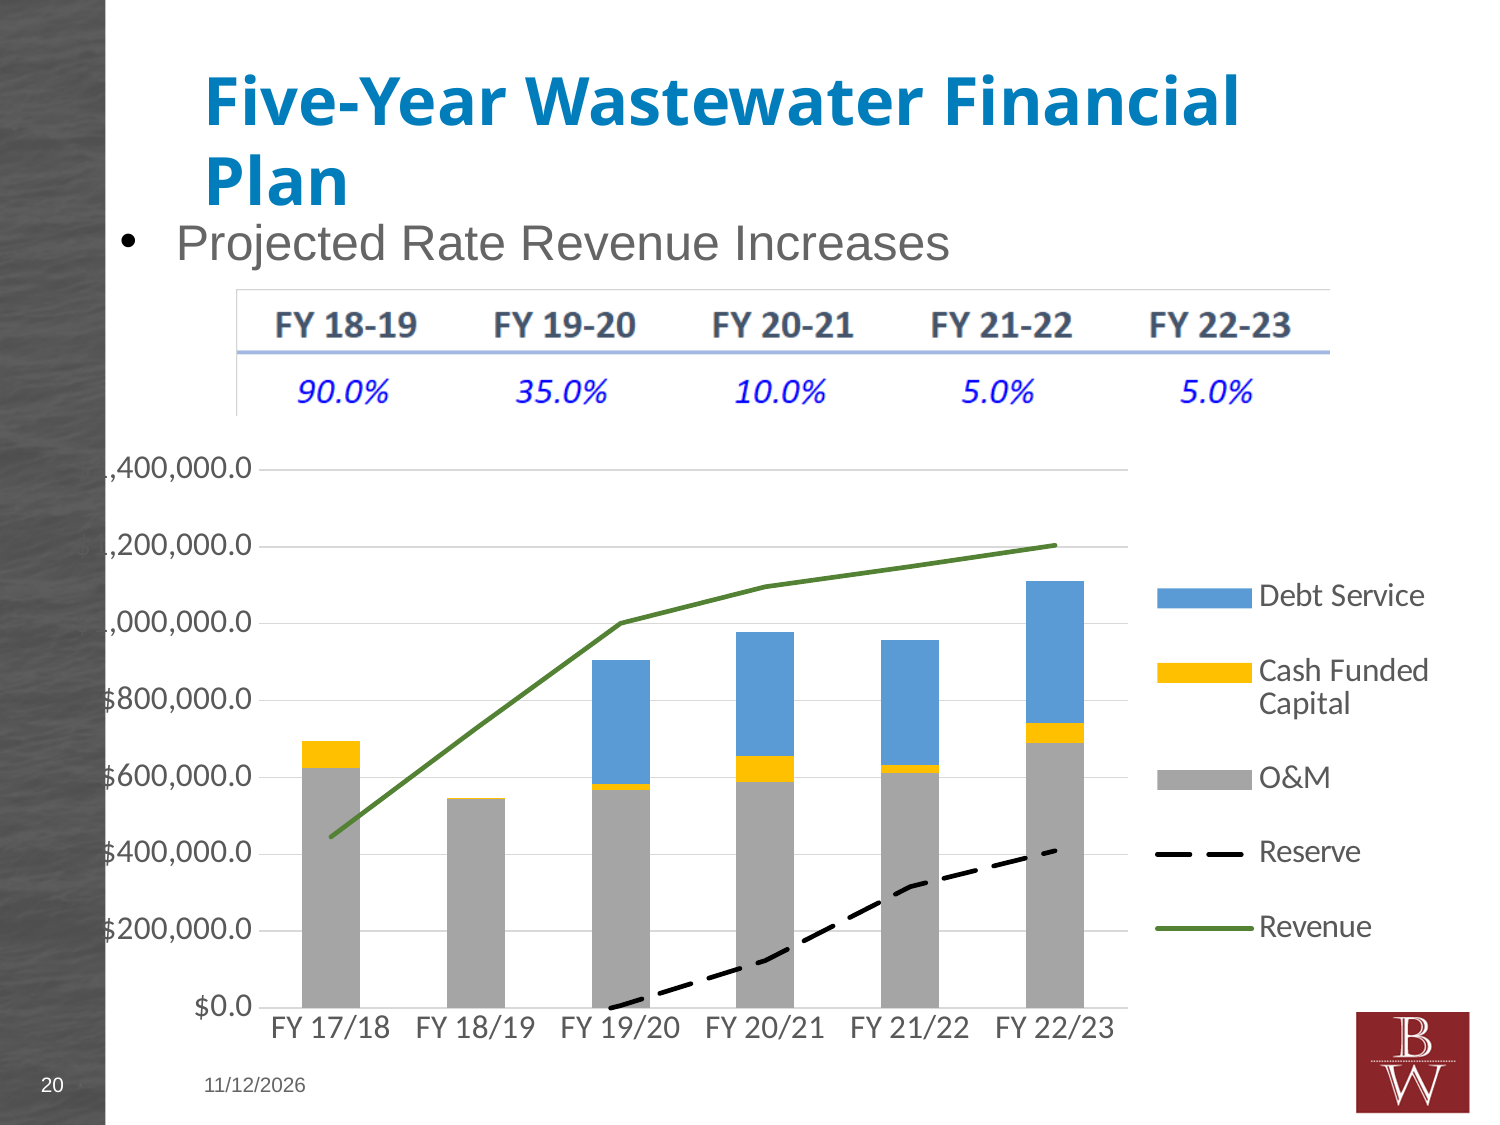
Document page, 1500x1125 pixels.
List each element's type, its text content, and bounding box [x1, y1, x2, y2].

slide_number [188, 1087, 442, 1114]
picture [1355, 1012, 1470, 1114]
picture [236, 289, 1330, 416]
slide_number 20 [0, 1054, 105, 1114]
title Five-Year Wastewater Financial Plan [188, 45, 1413, 233]
text_box Projected Rate Revenue Increases [104, 202, 1210, 278]
chart [59, 436, 1452, 1079]
